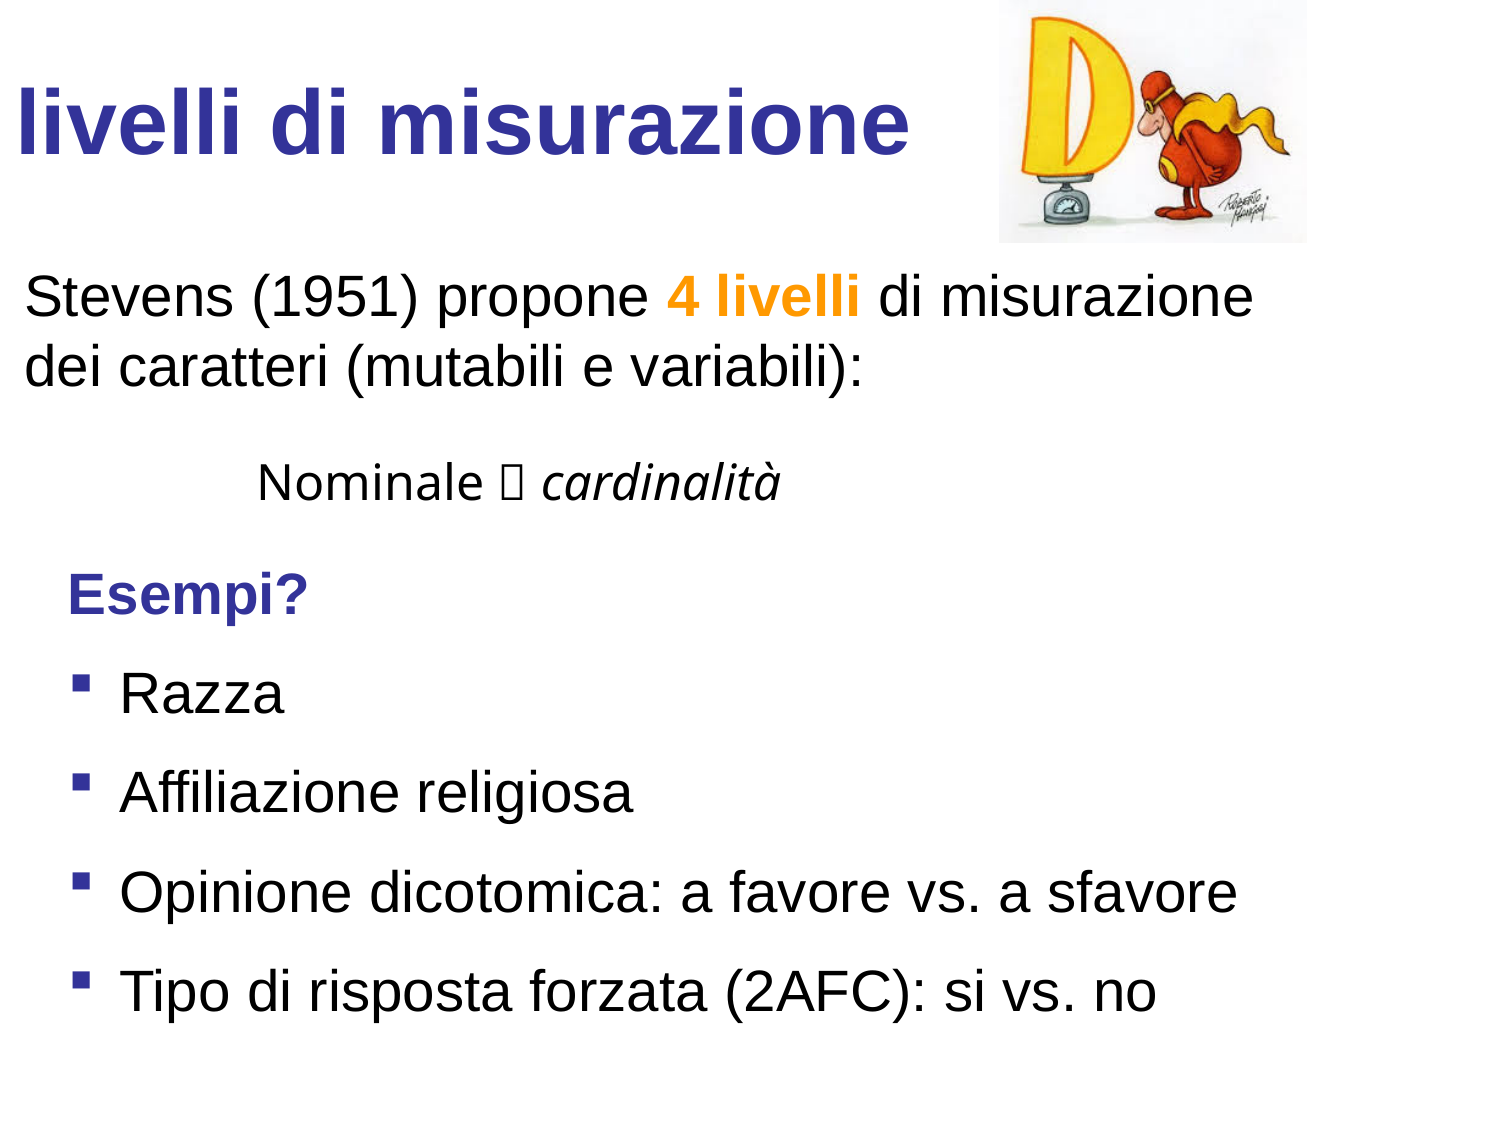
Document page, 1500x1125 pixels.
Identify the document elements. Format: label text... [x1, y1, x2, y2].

text_box Esempi? Razza Affiliazione religiosa Opinione dicotomica: a favore vs. a sfavore Tipo di risposta forzata (2AFC): si vs. no [53, 548, 1344, 1031]
text_box livelli di misurazione [0, 55, 928, 180]
text_box Stevens (1951) propone 4 livelli di misurazione dei caratteri (mutabili e variabili): [9, 250, 1300, 406]
text_box Nominale  cardinalità [256, 450, 782, 511]
picture [999, 0, 1307, 243]
